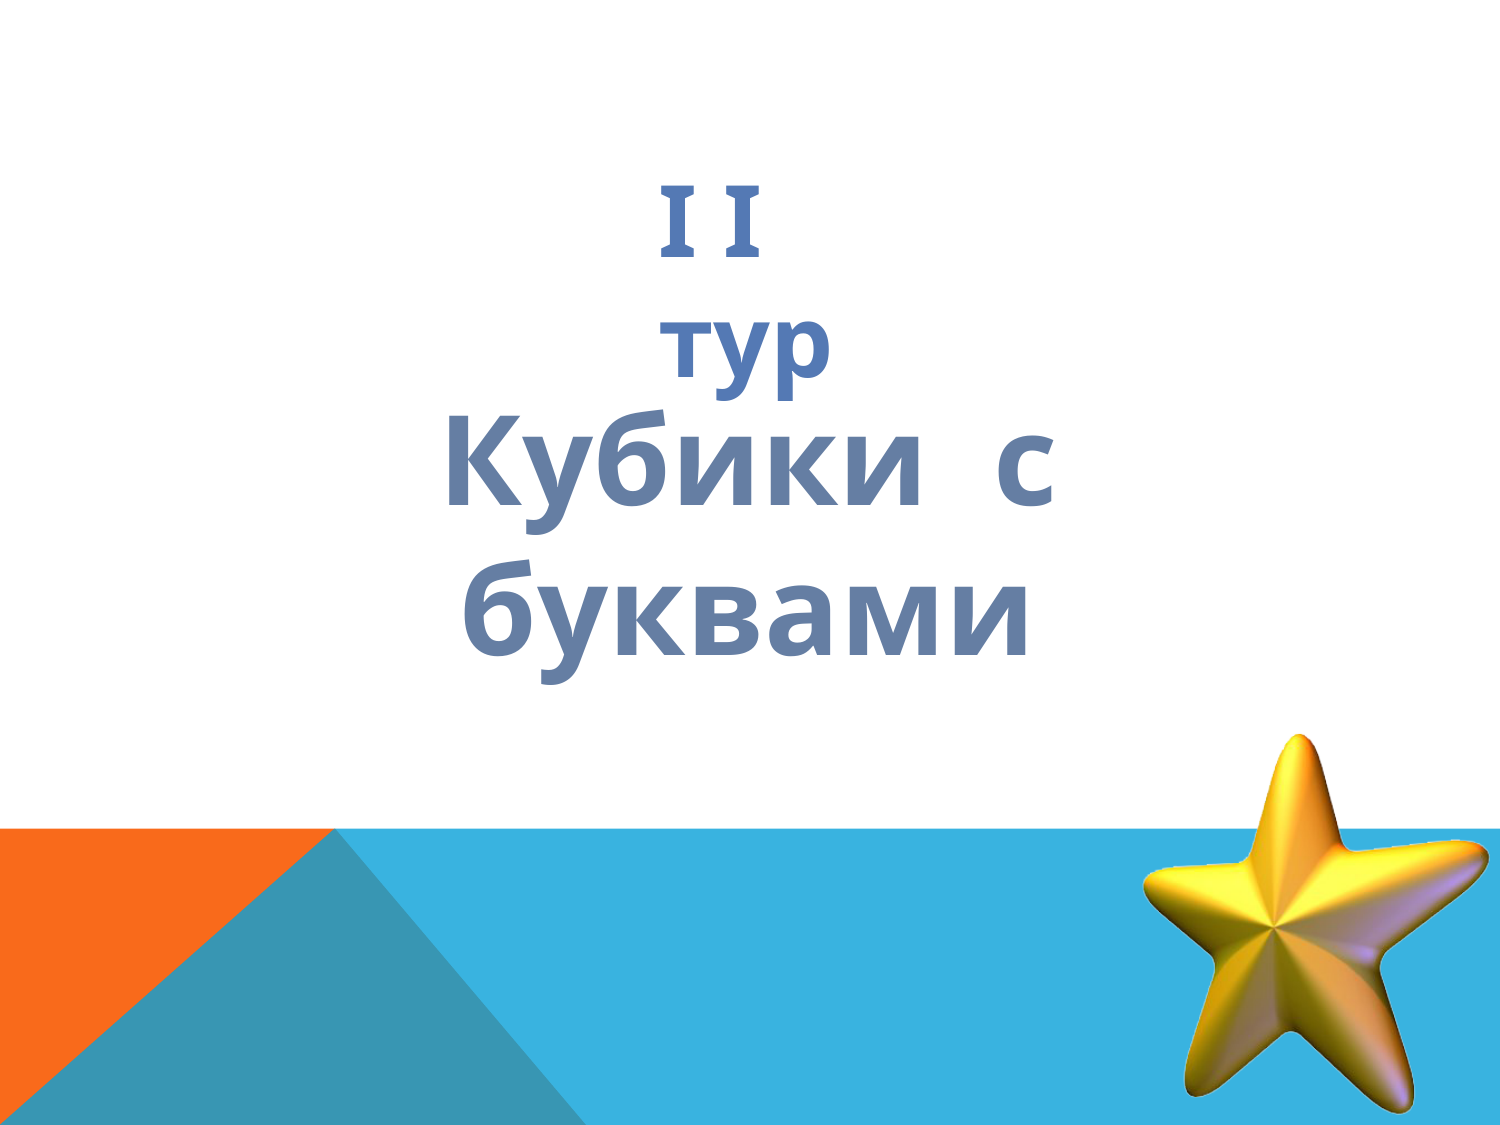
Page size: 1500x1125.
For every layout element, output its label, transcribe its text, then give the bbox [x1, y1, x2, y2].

text_box Кубики с буквами [206, 373, 1290, 689]
text_box I I тур [643, 150, 963, 373]
picture [1130, 716, 1500, 1125]
